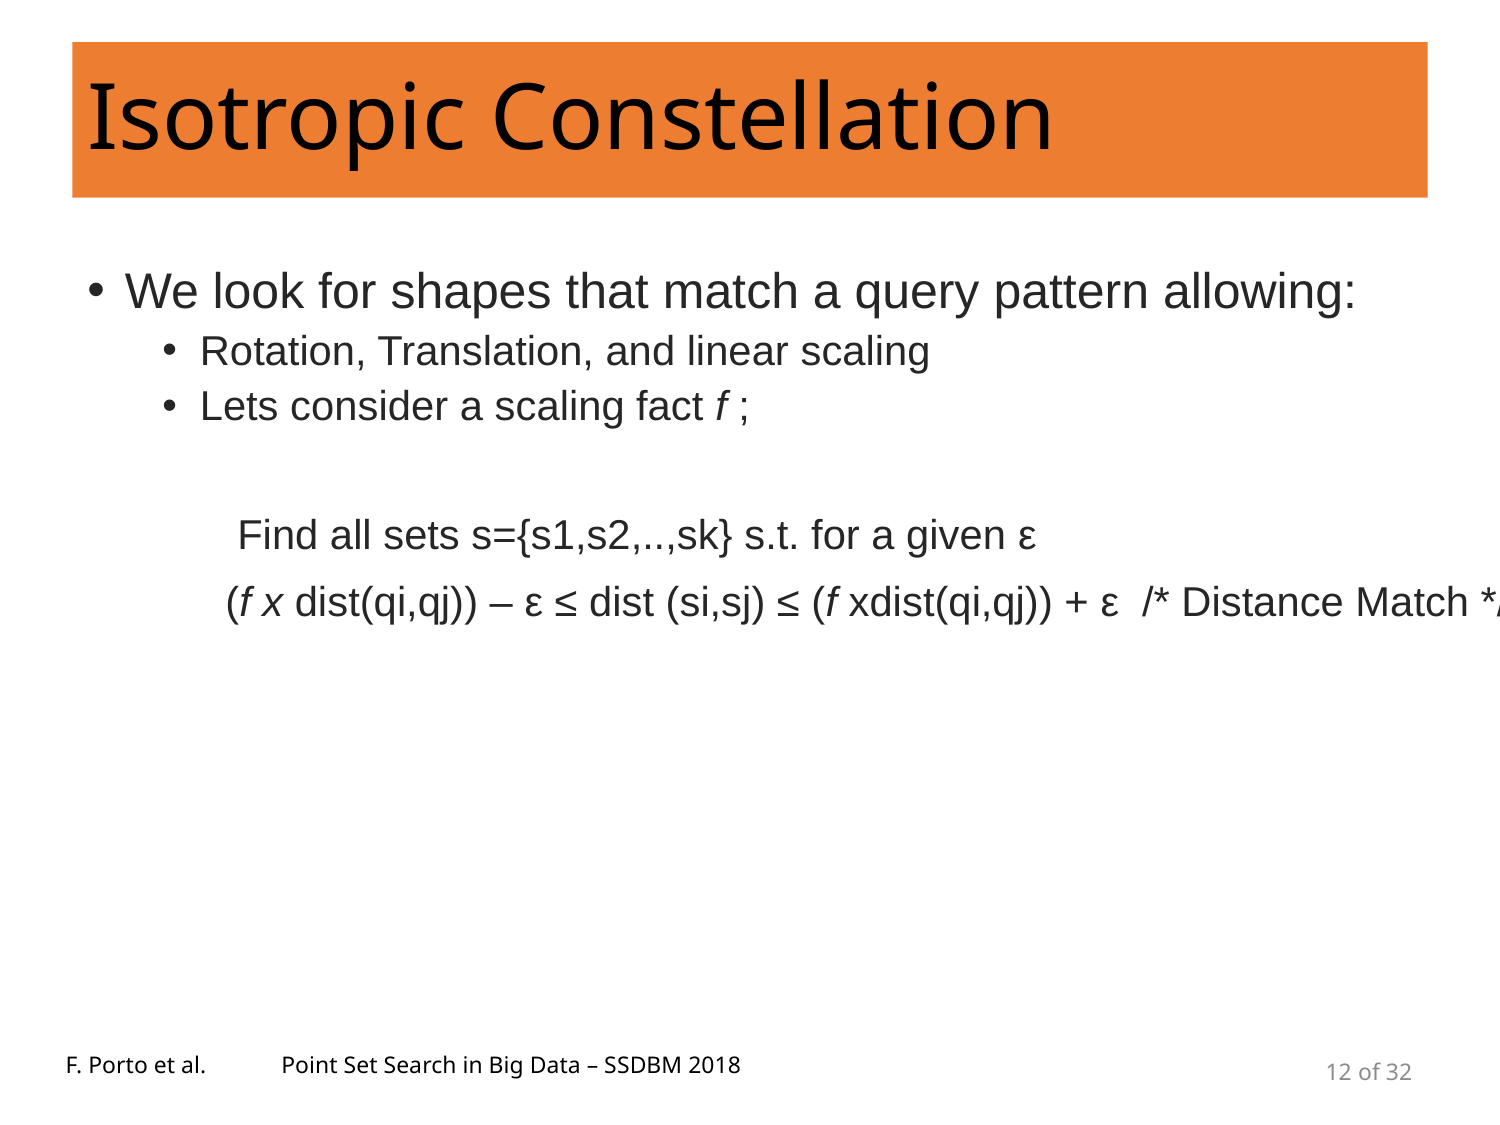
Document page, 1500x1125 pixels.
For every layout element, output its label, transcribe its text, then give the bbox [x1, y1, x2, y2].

footer Point Set Search in Big Data – SSDBM 2018 [266, 1042, 1235, 1103]
title Isotropic Constellation [72, 42, 1428, 198]
slide_number F. Porto et al. [50, 1042, 249, 1103]
slide_number 12 of 32 [1251, 1042, 1428, 1103]
